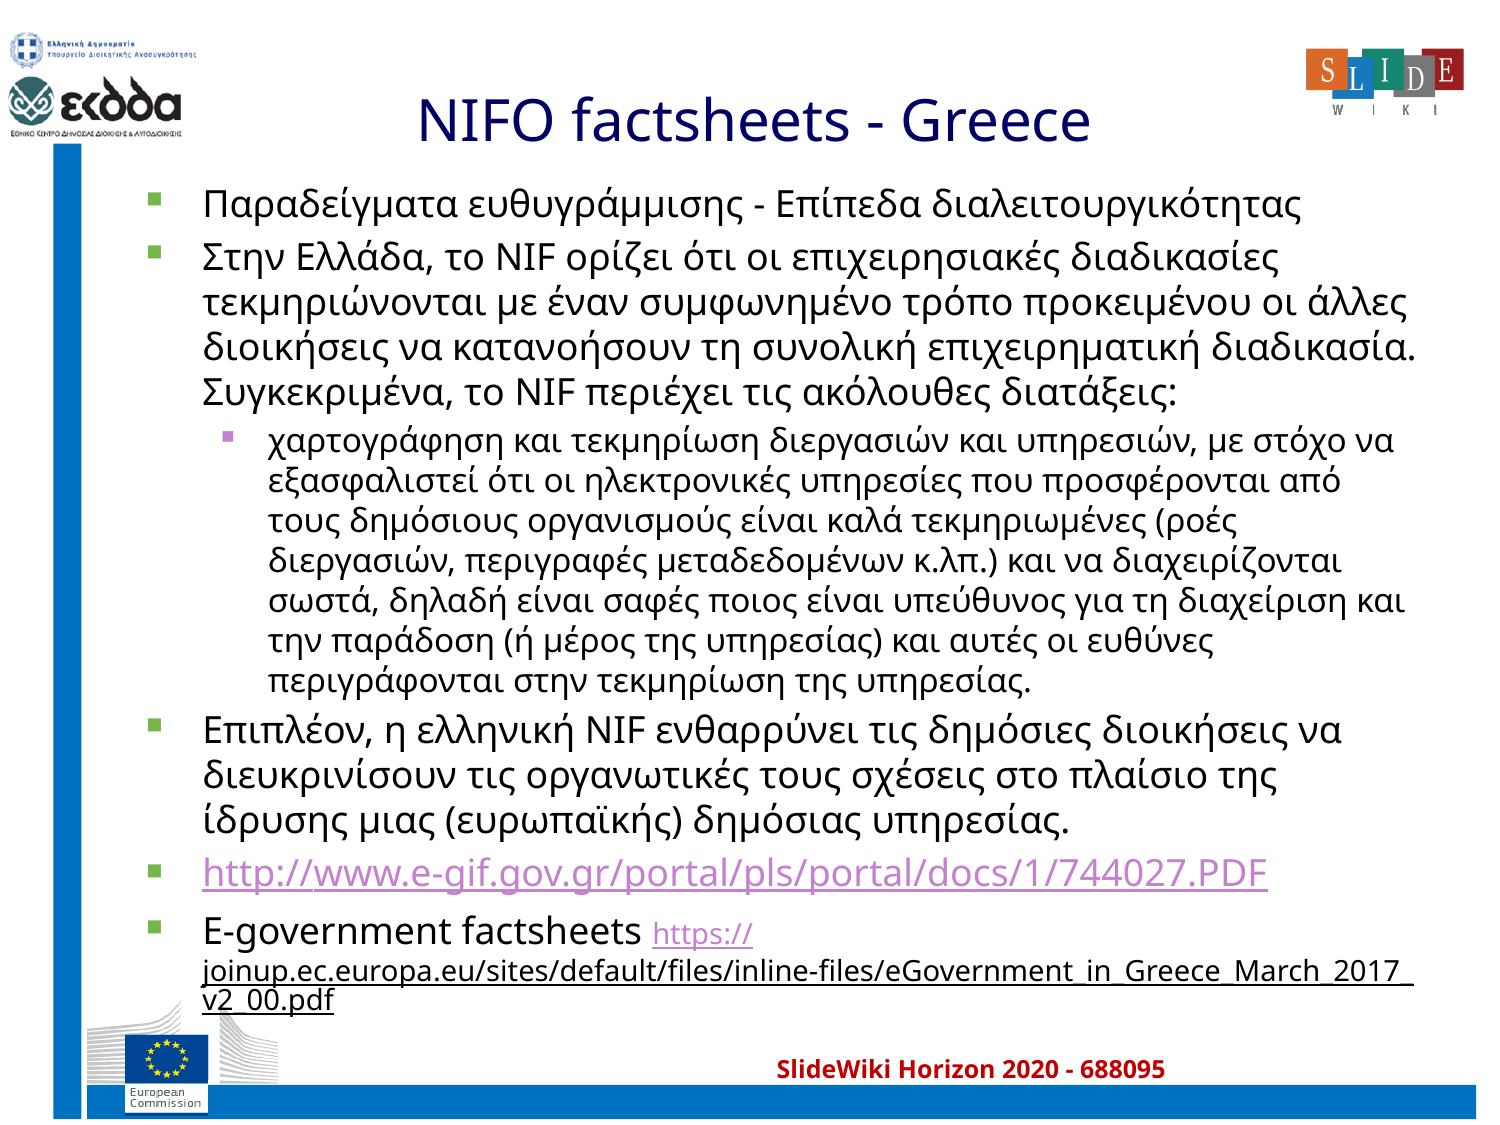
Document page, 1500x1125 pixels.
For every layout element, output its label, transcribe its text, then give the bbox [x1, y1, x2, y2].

picture [0, 29, 204, 143]
picture [87, 1001, 278, 1116]
picture [1306, 34, 1474, 132]
title NIFO factsheets - Greece [203, 34, 1306, 162]
list Παραδείγματα ευθυγράμμισης - Επίπεδα διαλειτουργικότητας Στην Ελλάδα, το NIF ορίζει ότι οι επιχειρησιακές διαδικασίες τεκμηριώνονται με έναν συμφωνημένο τρόπο προκειμένου οι άλλες διοικήσεις να κατανοήσουν τη συνολική επιχειρηματική διαδικασία. Συγκεκριμένα, το NIF περιέχει τις ακόλουθες διατάξεις: χαρτογράφηση και τεκμηρίωση διεργασιών και υπηρεσιών, με στόχο να εξασφαλιστεί ότι οι ηλεκτρονικές υπηρεσίες που προσφέρονται από τους δημόσιους οργανισμούς είναι καλά τεκμηριωμένες (ροές διεργασιών, περιγραφές μεταδεδομένων κ.λπ.) και να διαχειρίζονται σωστά, δηλαδή είναι σαφές ποιος είναι υπεύθυνος για τη διαχείριση και την παράδοση (ή μέρος της υπηρεσίας) και αυτές οι ευθύνες περιγράφονται στην τεκμηρίωση της υπηρεσίας. Επιπλέον, η ελληνική NIF ενθαρρύνει τις δημόσιες διοικήσεις να διευκρινίσουν τις οργανωτικές τους σχέσεις στο πλαίσιο της ίδρυσης μιας (ευρωπαϊκής) δημόσιας υπηρεσίας. http://www.e-gif.gov.gr/portal/pls/portal/docs/1/744027.PDF E-government factsheets https://joinup.ec.europa.eu/sites/default/files/inline-files/eGovernment_in_Greece_March_2017_v2_00.pdf [130, 172, 1436, 988]
